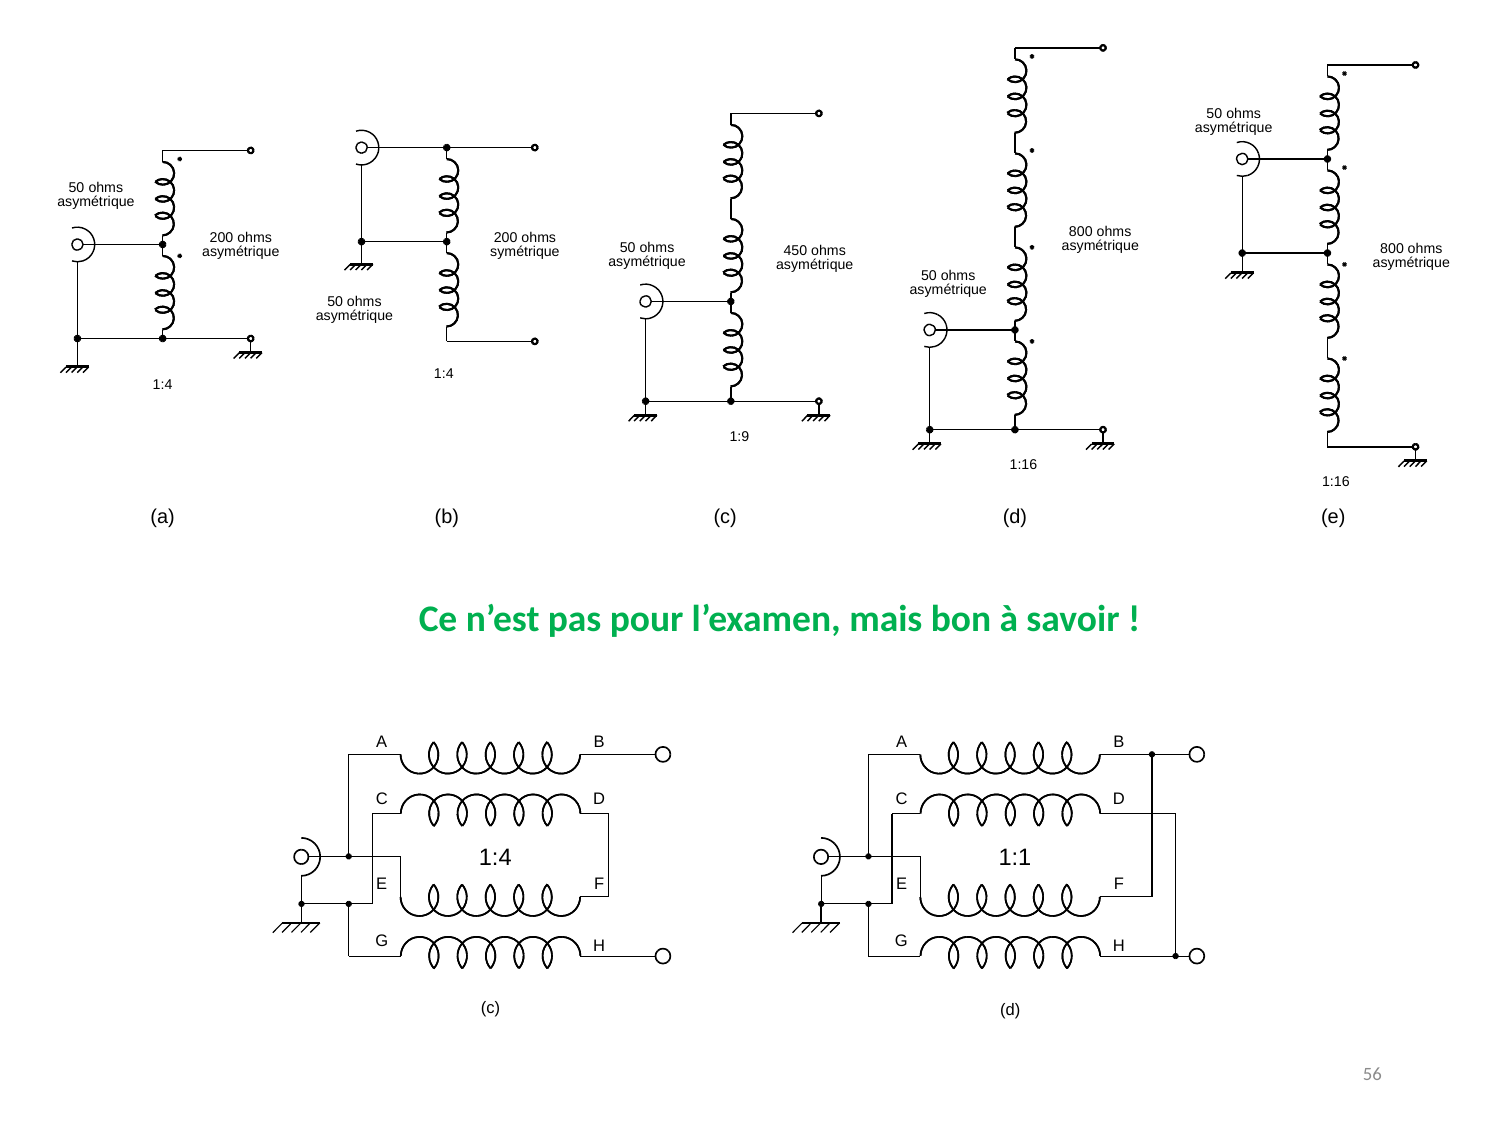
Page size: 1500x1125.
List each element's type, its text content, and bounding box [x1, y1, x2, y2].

text_box Ce n’est pas pour l’examen, mais bon à savoir ! [403, 586, 1190, 647]
picture [249, 708, 1229, 1043]
slide_number 56 [1059, 1042, 1397, 1103]
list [29, 16, 1478, 557]
